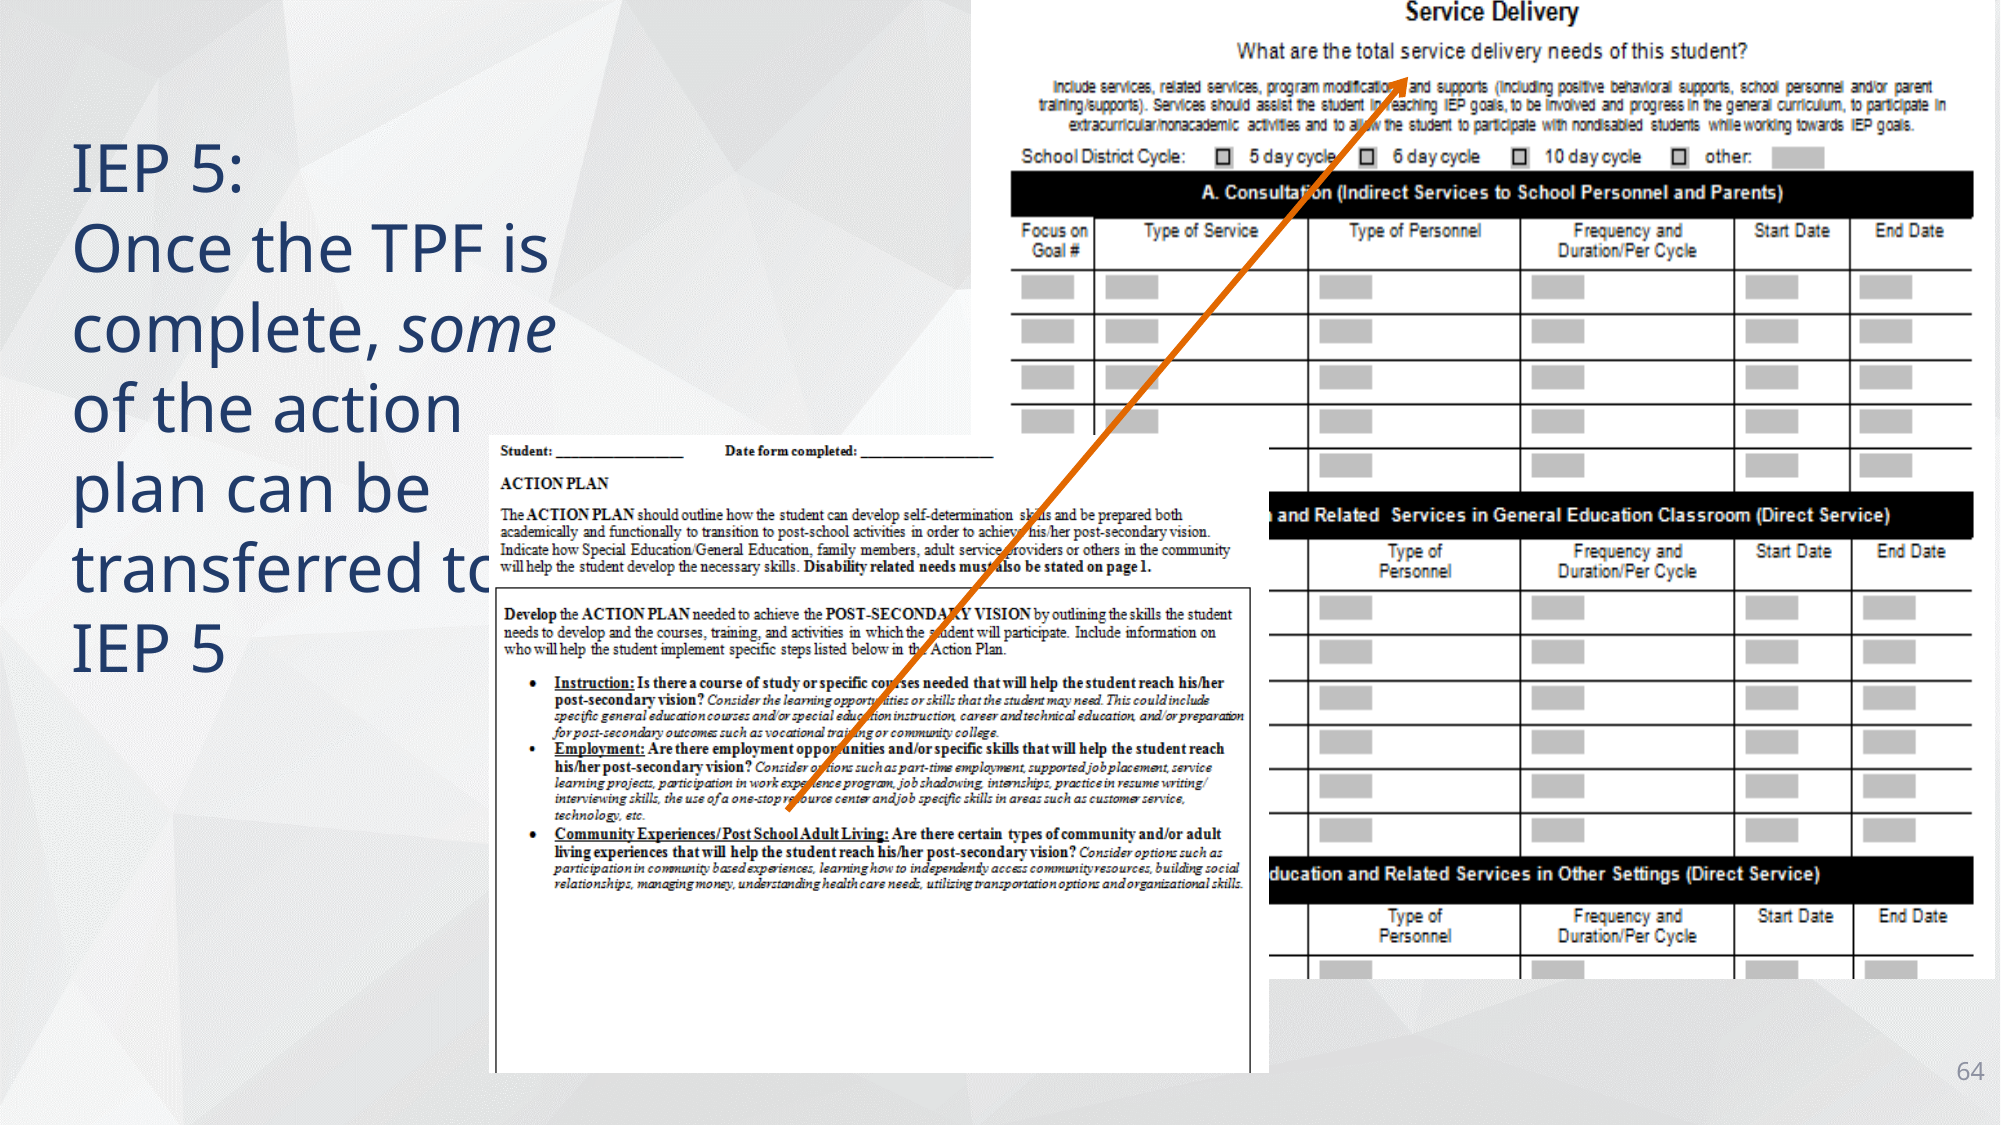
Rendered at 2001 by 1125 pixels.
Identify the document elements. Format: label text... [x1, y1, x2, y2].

picture [0, 0, 2001, 1125]
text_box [787, 76, 1409, 811]
slide_number 64 [1550, 1042, 2000, 1103]
title IEP 5: Once the TPF is complete, some of the action plan can be transferred to IEP 5 [56, 118, 591, 694]
